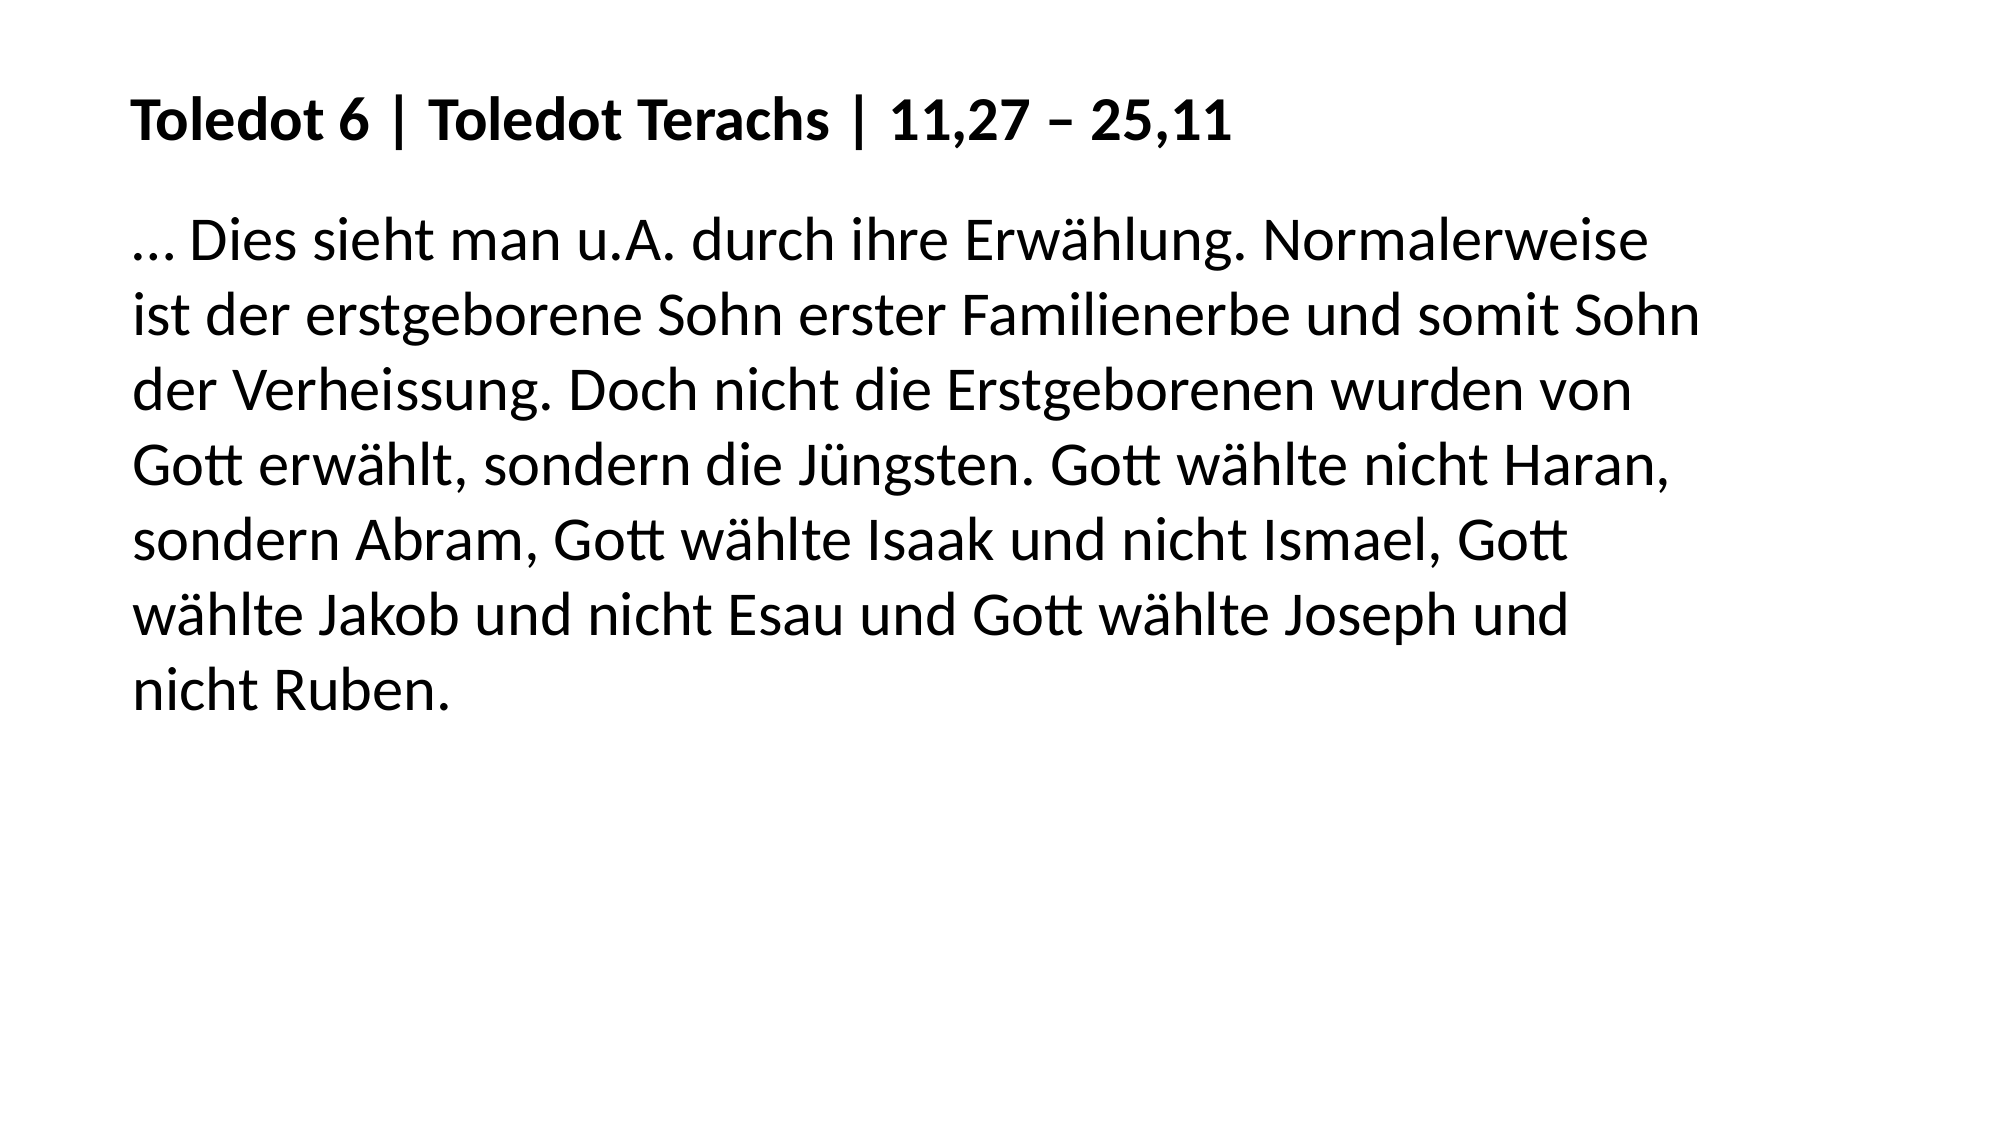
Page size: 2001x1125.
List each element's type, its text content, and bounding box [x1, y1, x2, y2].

text_box Toledot 6 | Toledot Terachs | 11,27 – 25,11 [115, 70, 1251, 161]
text_box … Dies sieht man u.A. durch ihre Erwählung. Normalerweise ist der erstgeborene Sohn erster Familienerbe und somit Sohn der Verheissung. Doch nicht die Erstgeborenen wurden von Gott erwählt, sondern die Jüngsten. Gott wählte nicht Haran, sondern Abram, Gott wählte Isaak und nicht Ismael, Gott wählte Jakob und nicht Esau und Gott wählte Joseph und nicht Ruben. [117, 190, 1733, 730]
